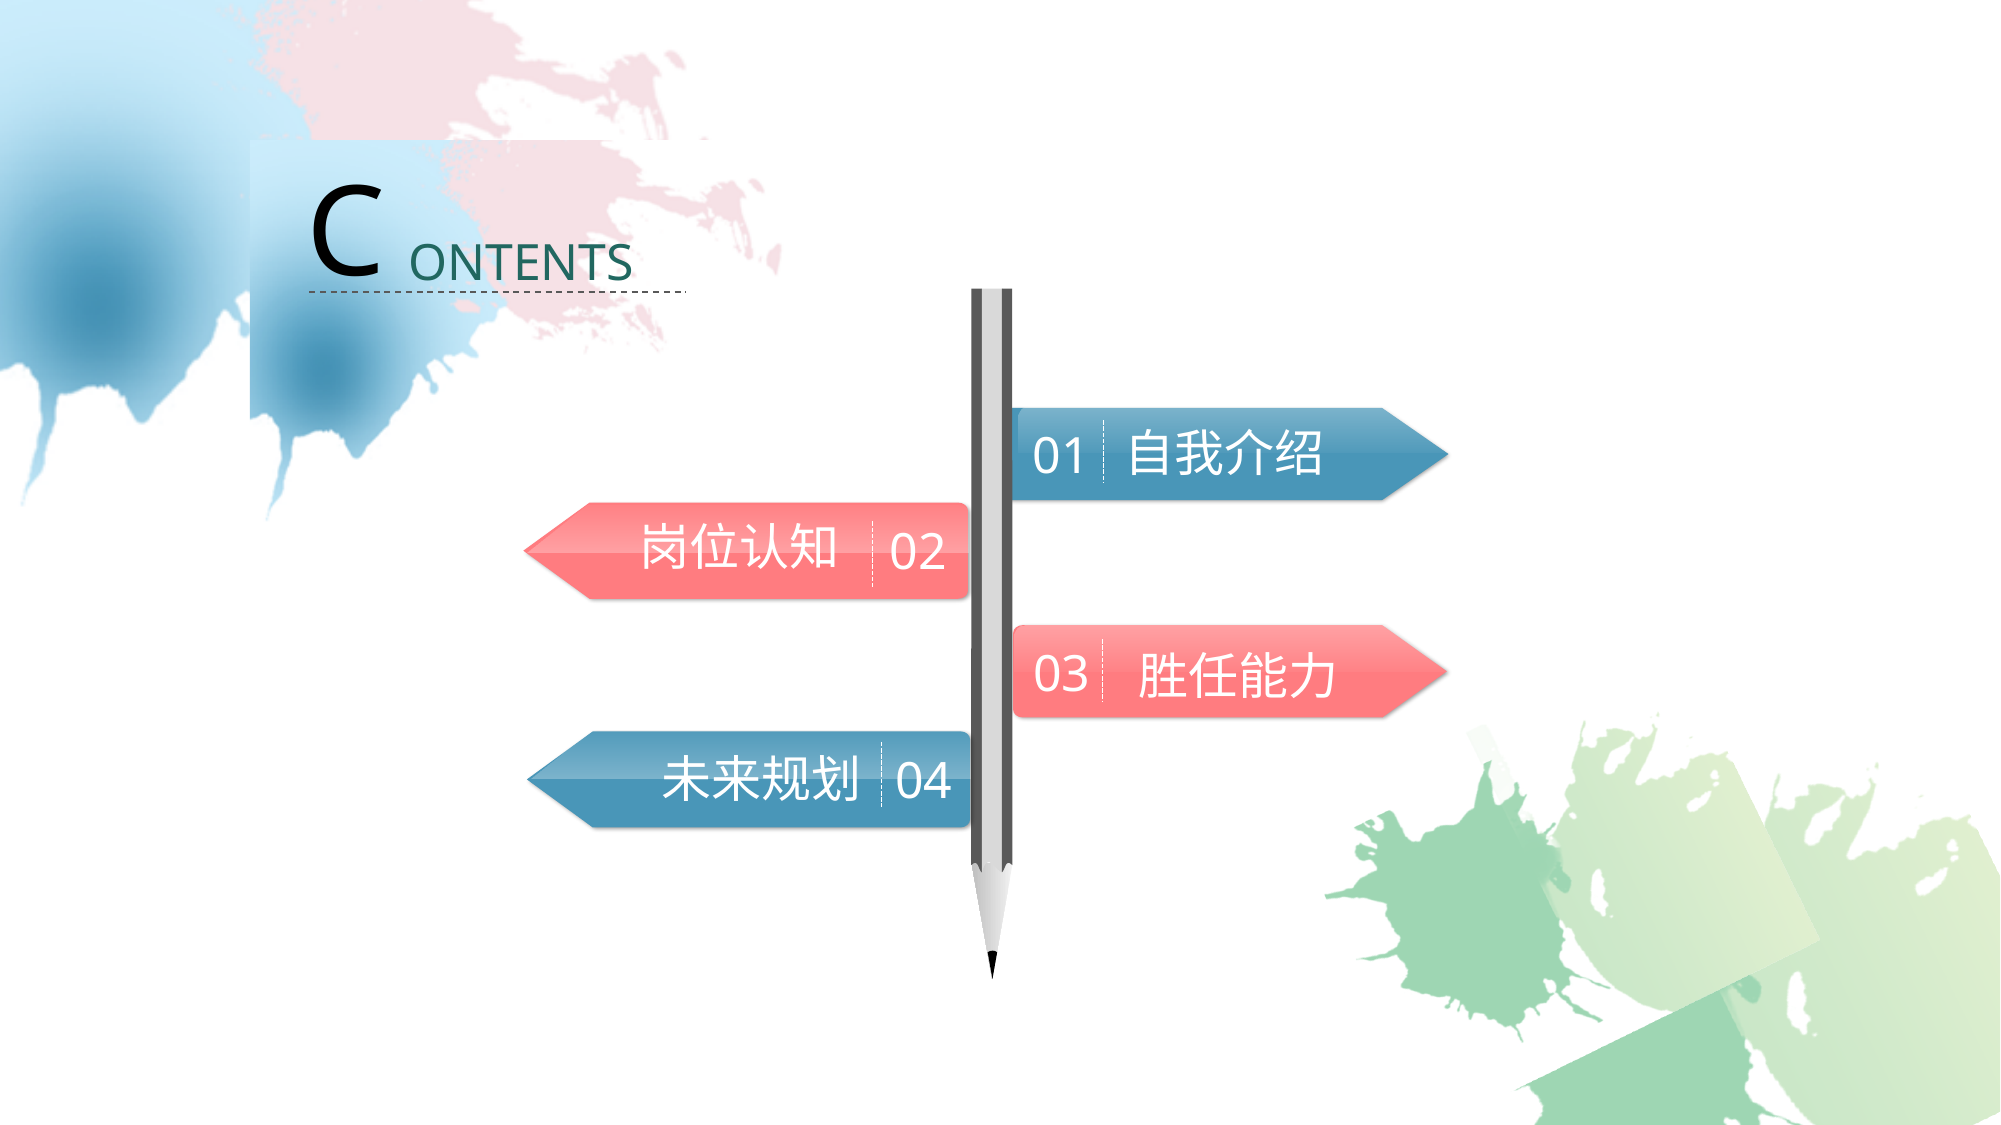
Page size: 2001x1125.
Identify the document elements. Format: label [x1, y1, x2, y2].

text_box [970, 288, 1013, 980]
picture [0, 0, 943, 569]
text_box [1018, 406, 1449, 501]
text_box [526, 730, 975, 828]
text_box [523, 502, 972, 600]
picture [1205, 555, 2001, 1125]
text_box [1012, 624, 1447, 718]
